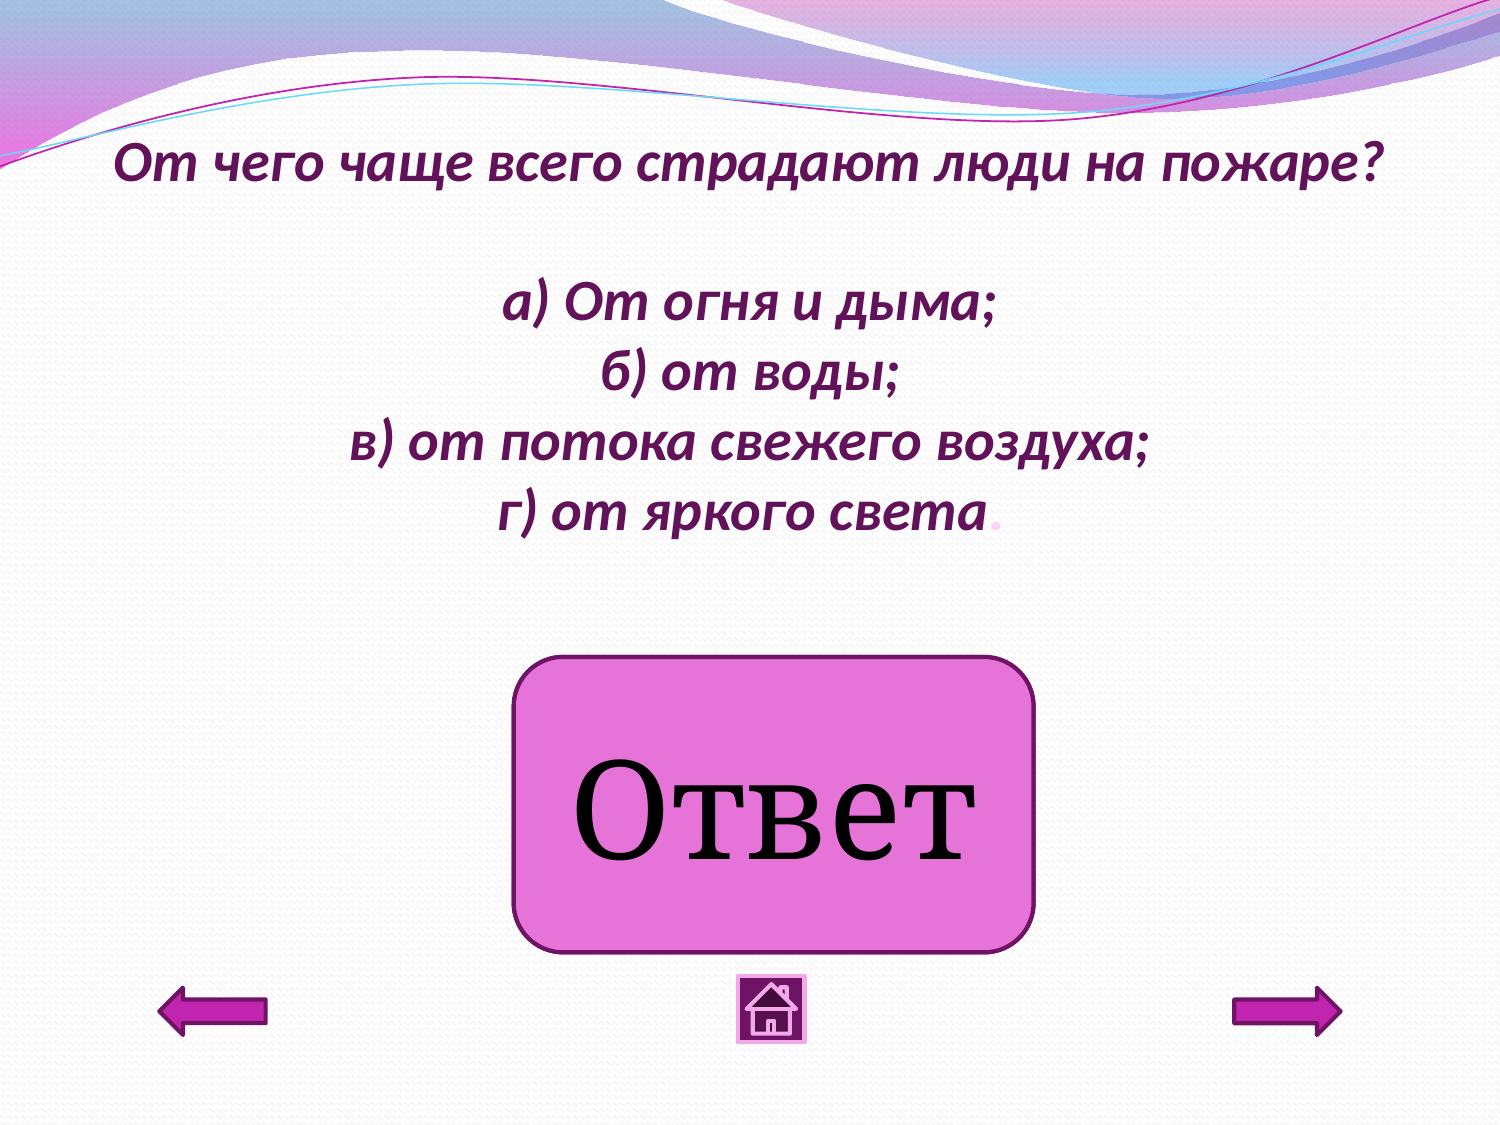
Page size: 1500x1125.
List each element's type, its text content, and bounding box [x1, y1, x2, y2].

text_box [511, 654, 1048, 955]
text_box [736, 974, 807, 1044]
text_box [1232, 985, 1343, 1037]
title От чего чаще всего страдают люди на пожаре? а) От огня и дыма; б) от воды; в) от потока свежего воздуха; г) от яркого света. [75, 115, 1425, 657]
text_box [157, 985, 268, 1037]
